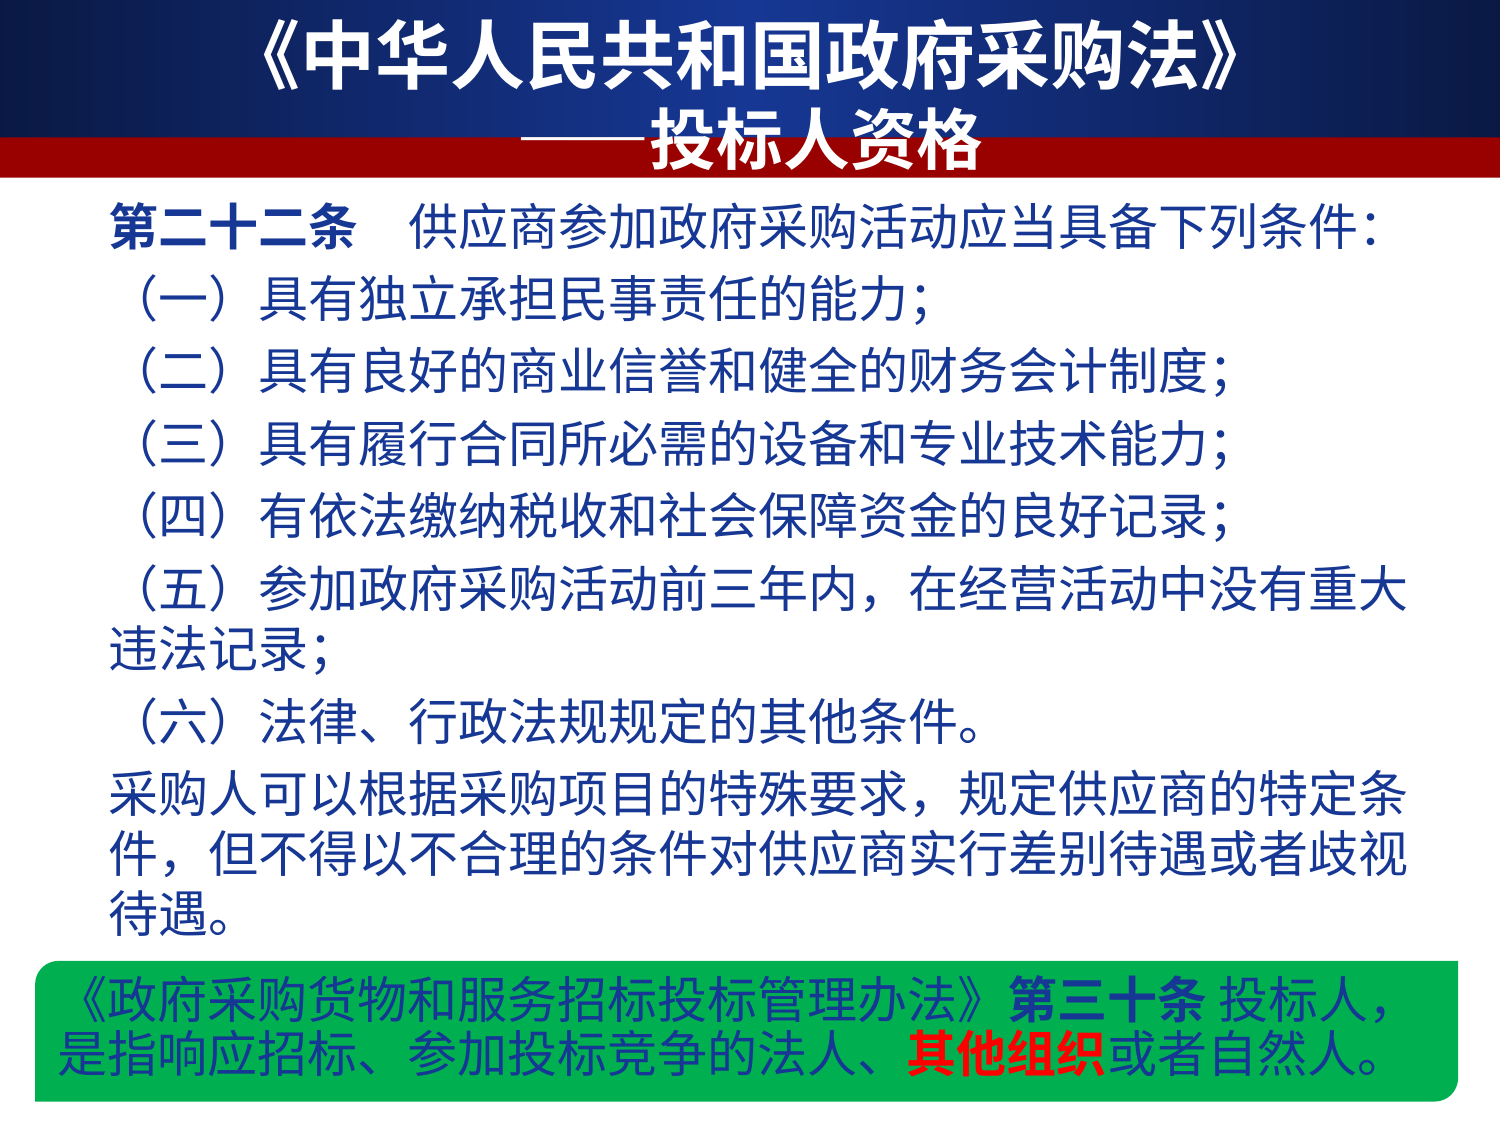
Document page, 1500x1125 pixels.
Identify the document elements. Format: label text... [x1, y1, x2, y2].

text_box 《政府采购货物和服务招标投标管理办法》第三十条 投标人，是指响应招标、参加投标竞争的法人、其他组织或者自然人。 [35, 960, 1459, 1102]
list 第二十二条 供应商参加政府采购活动应当具备下列条件： （一）具有独立承担民事责任的能力； （二）具有良好的商业信誉和健全的财务会计制度； （三）具有履行合同所必需的设备和专业技术能力； （四）有依法缴纳税收和社会保障资金的良好记录； （五）参加政府采购活动前三年内，在经营活动中没有重大违法记录； （六）法律、行政法规规定的其他条件。 采购人可以根据采购项目的特殊要求，规定供应商的特定条件，但不得以不合理的条件对供应商实行差别待遇或者歧视待遇。 [93, 187, 1426, 960]
title 《中华人民共和国政府采购法》 ——投标人资格 [0, 46, 1500, 140]
footer DuJing [962, 1102, 1438, 1113]
